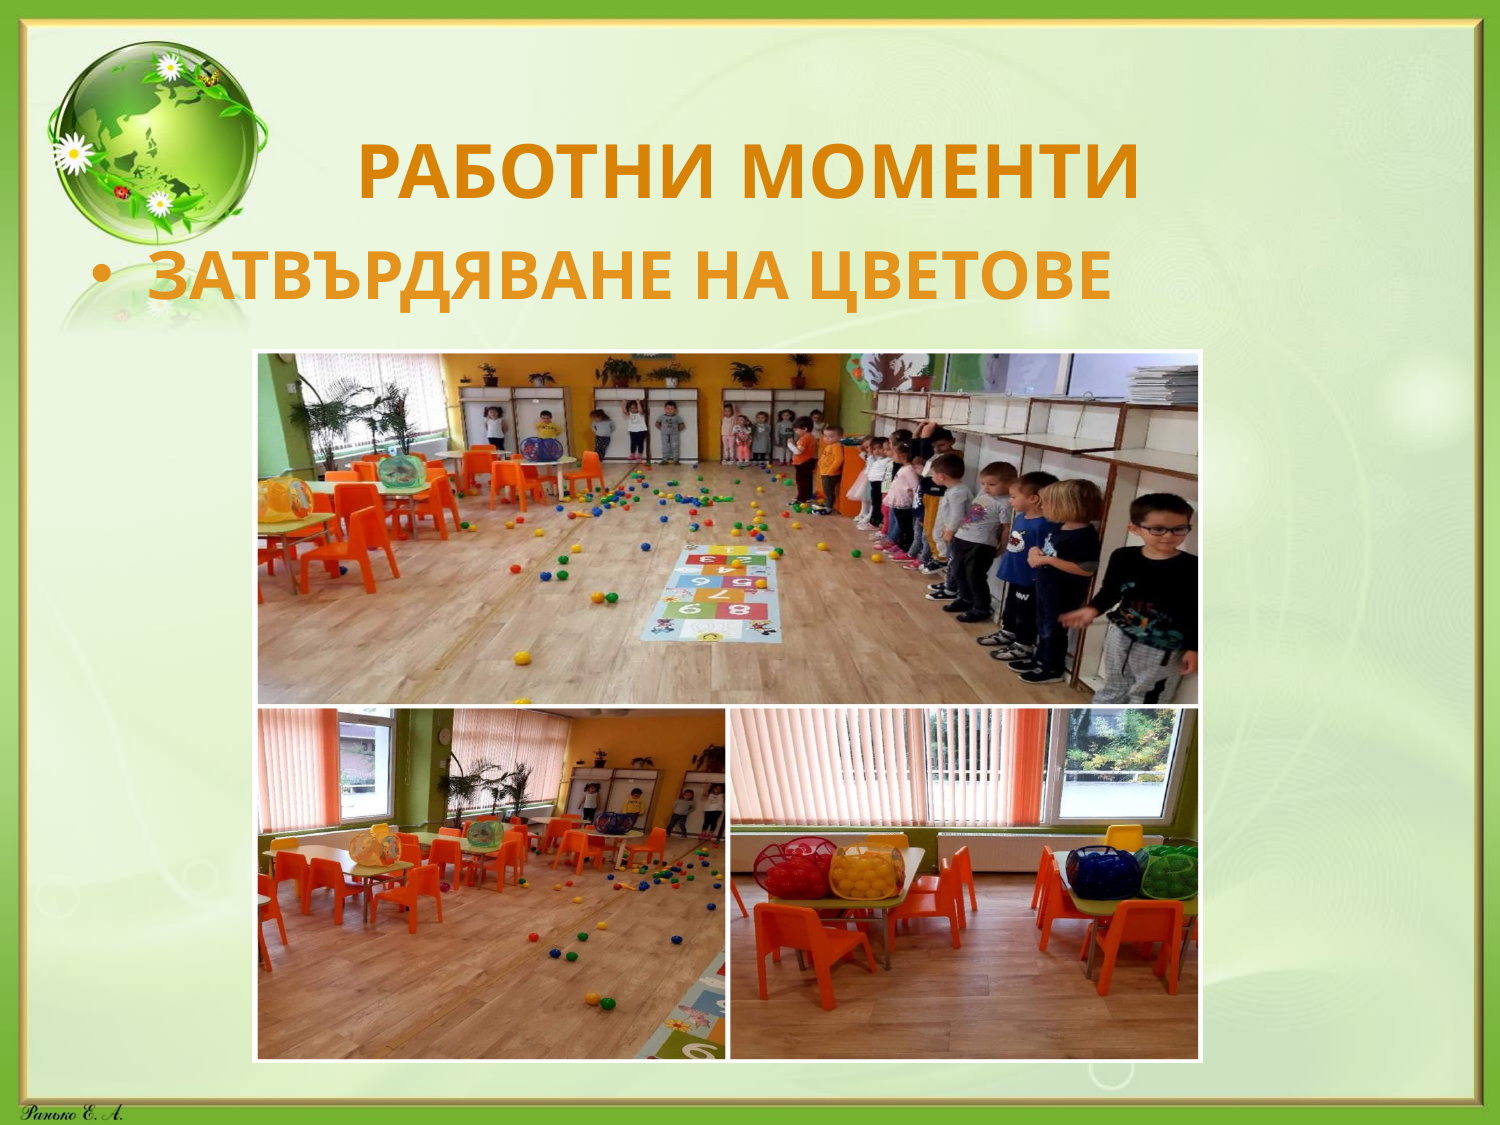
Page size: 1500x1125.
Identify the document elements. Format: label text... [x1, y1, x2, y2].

list ЗАТВЪРДЯВАНЕ НА ЦВЕТОВЕ [75, 224, 1425, 968]
picture [0, 0, 1500, 1125]
title РАБОТНИ МОМЕНТИ [75, 75, 1425, 224]
